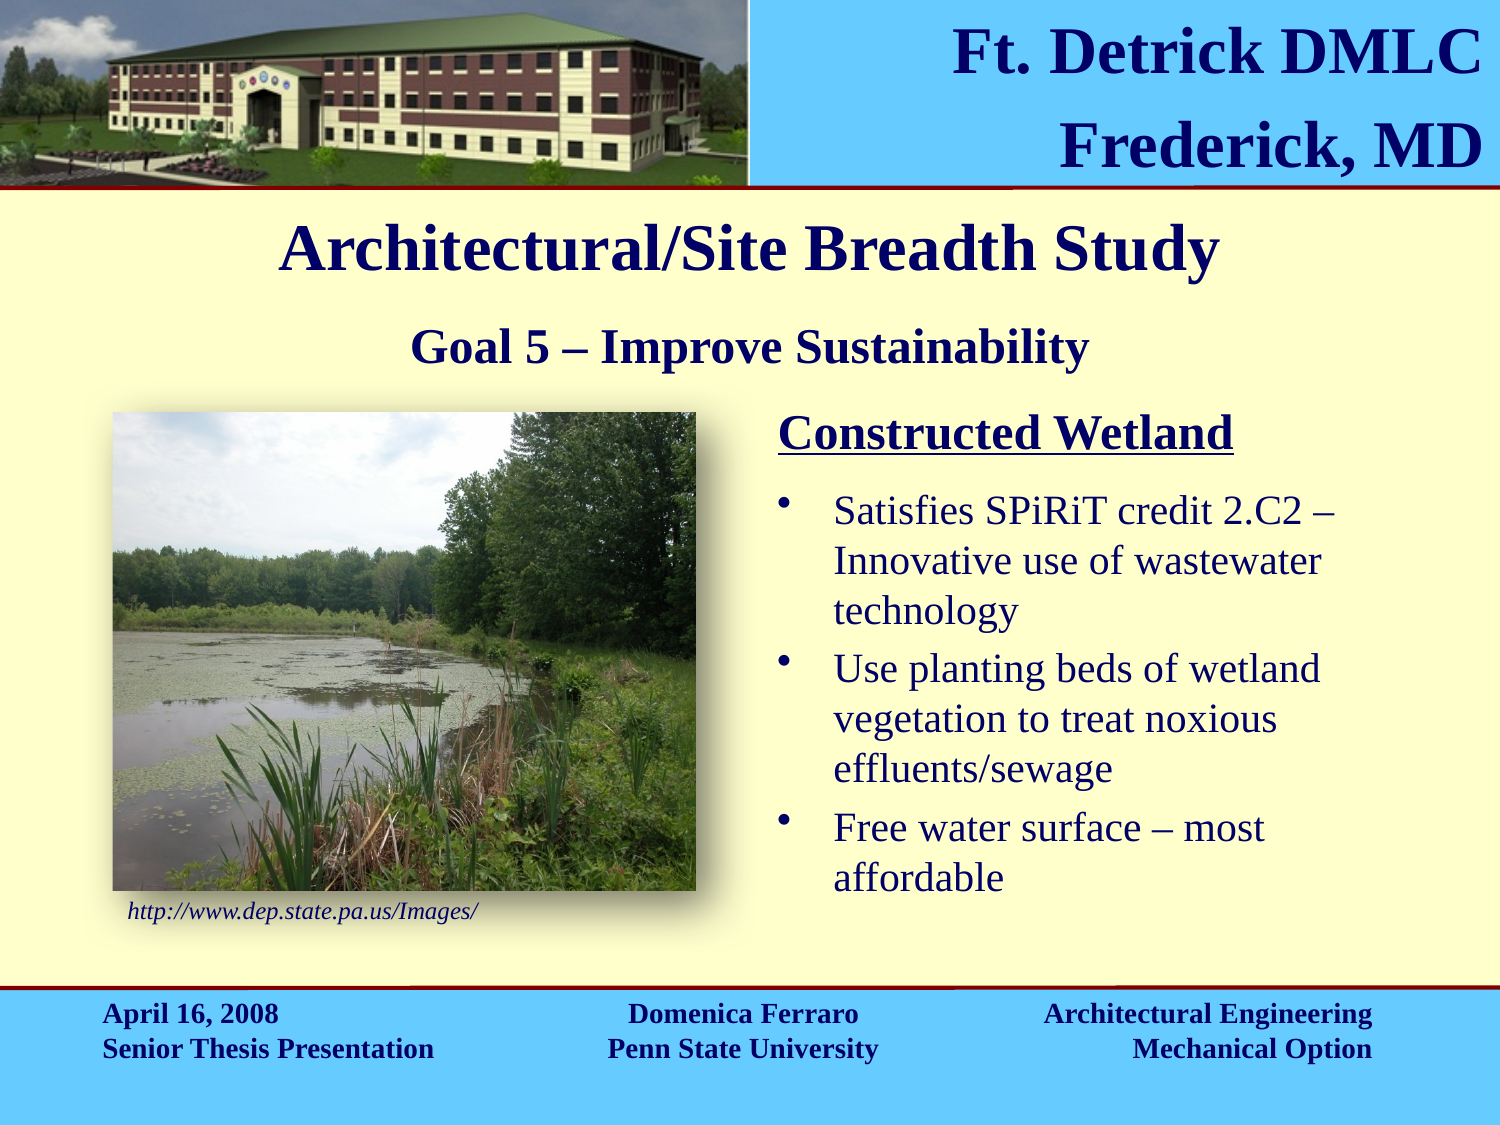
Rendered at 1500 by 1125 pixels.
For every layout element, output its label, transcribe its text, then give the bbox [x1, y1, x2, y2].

picture [112, 412, 696, 892]
text_box http://www.dep.state.pa.us/Images/ [112, 896, 700, 933]
title Architectural/Site Breadth Study [0, 199, 1500, 288]
list Satisfies SPiRiT credit 2.C2 – Innovative use of wastewater technology Use planting beds of wetland vegetation to treat noxious effluents/sewage Free water surface – most affordable [761, 474, 1426, 988]
list Constructed Wetland [762, 388, 1426, 468]
text_box [0, 0, 1500, 75]
picture [0, 75, 750, 185]
text_box Goal 5 – Improve Sustainability [0, 299, 1500, 388]
